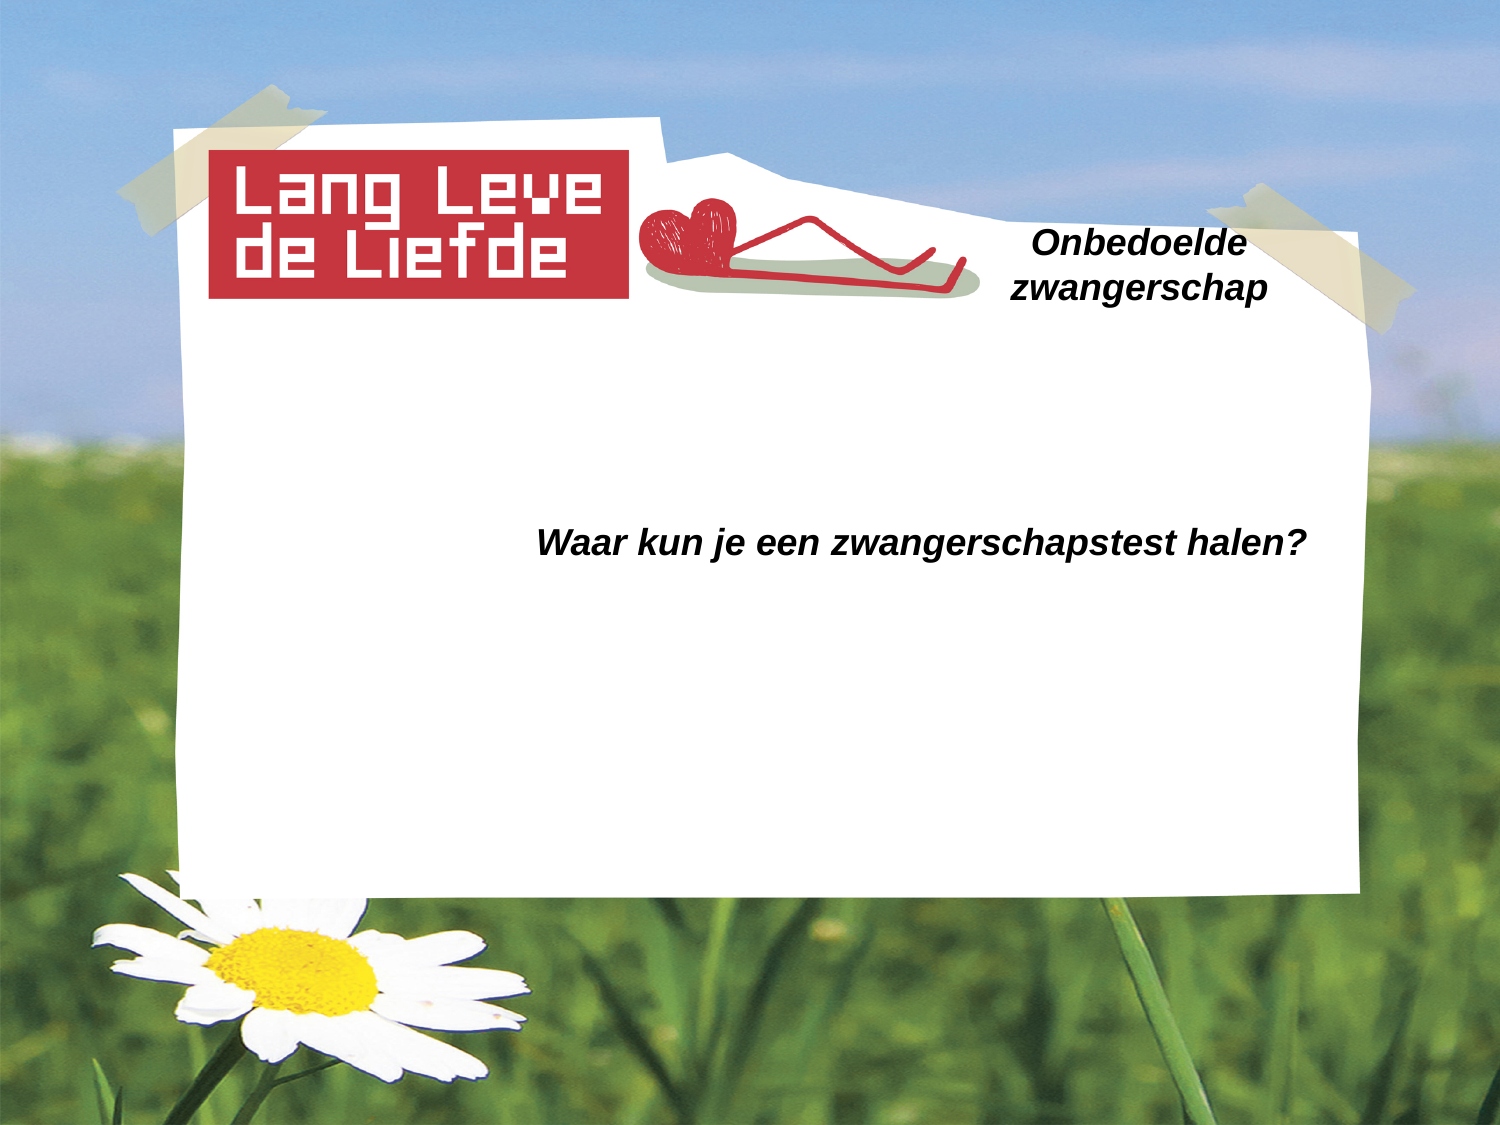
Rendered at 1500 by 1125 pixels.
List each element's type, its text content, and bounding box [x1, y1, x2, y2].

list Waar kun je een zwangerschapstest halen? [220, 352, 1329, 872]
title Onbedoelde zwangerschap [935, 169, 1344, 358]
picture [0, 0, 1500, 1125]
